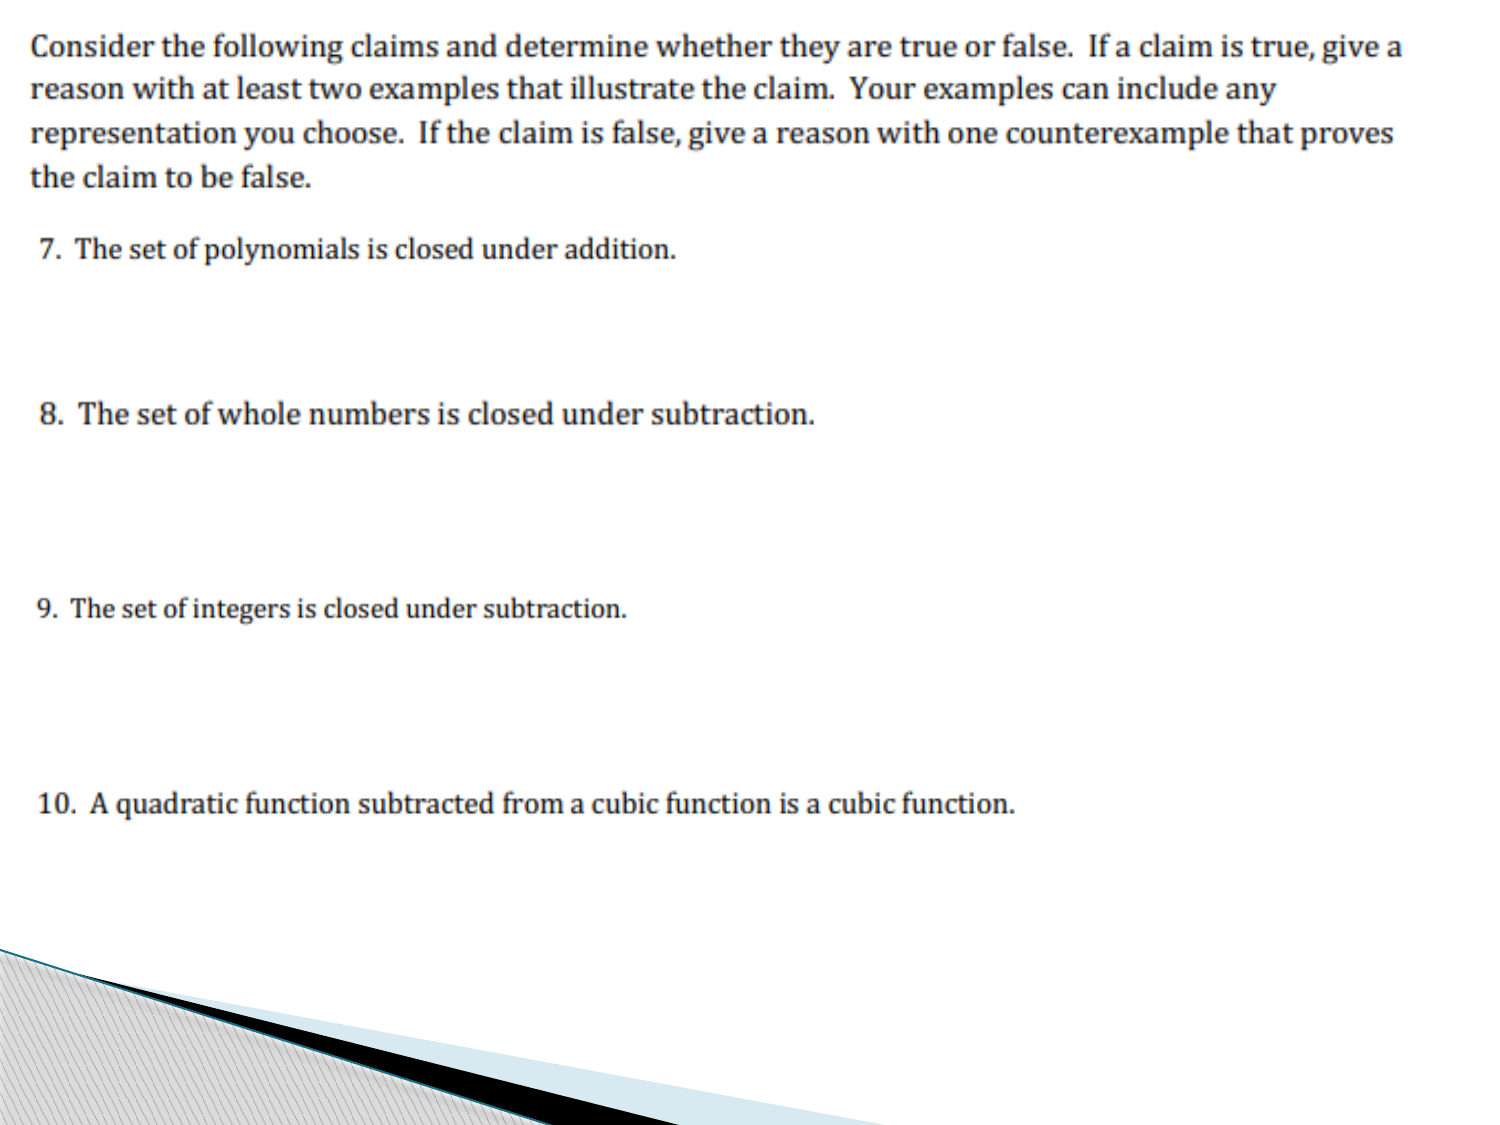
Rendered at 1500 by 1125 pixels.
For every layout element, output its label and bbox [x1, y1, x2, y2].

picture [31, 581, 638, 630]
picture [31, 387, 826, 434]
picture [31, 224, 688, 278]
picture [31, 774, 1026, 835]
picture [24, 24, 1413, 198]
